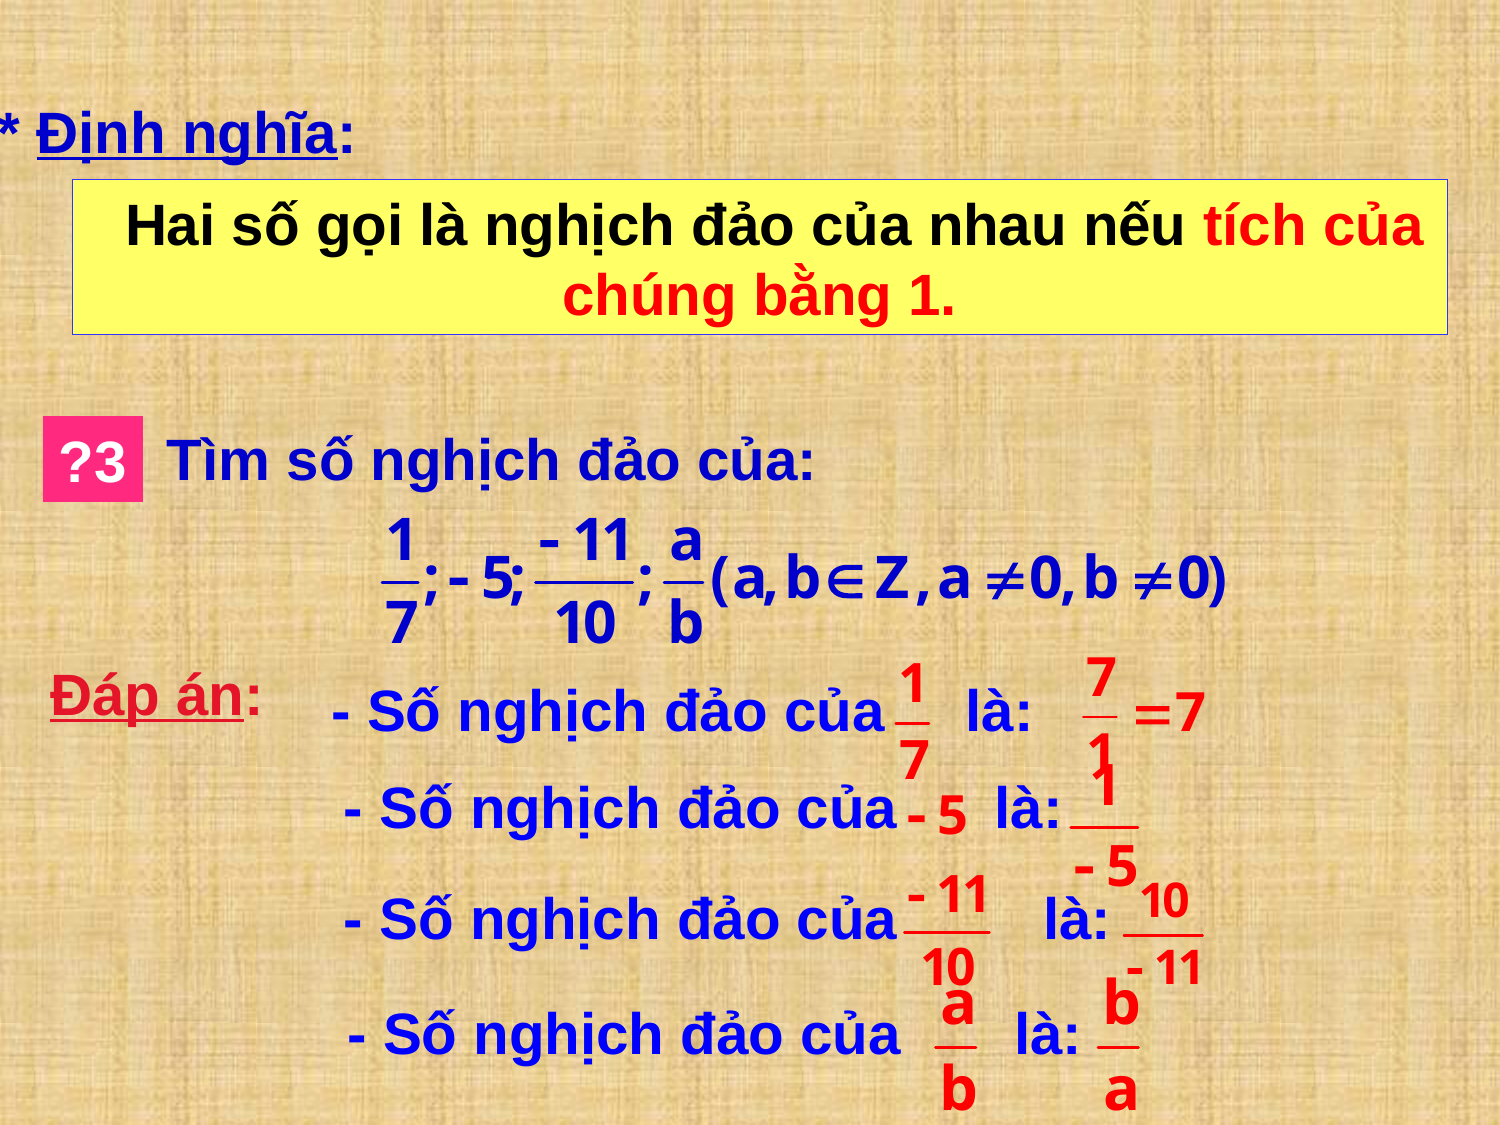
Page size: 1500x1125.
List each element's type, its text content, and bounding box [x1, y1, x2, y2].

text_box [0, 87, 1448, 337]
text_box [1088, 964, 1151, 1125]
text_box Đáp án: [35, 649, 279, 735]
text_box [1116, 870, 1213, 993]
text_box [328, 1010, 1082, 1125]
picture [0, 0, 1500, 1125]
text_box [1074, 643, 1213, 782]
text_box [312, 669, 1068, 789]
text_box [43, 414, 1236, 658]
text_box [1061, 749, 1151, 862]
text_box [324, 862, 1164, 999]
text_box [324, 762, 1055, 849]
